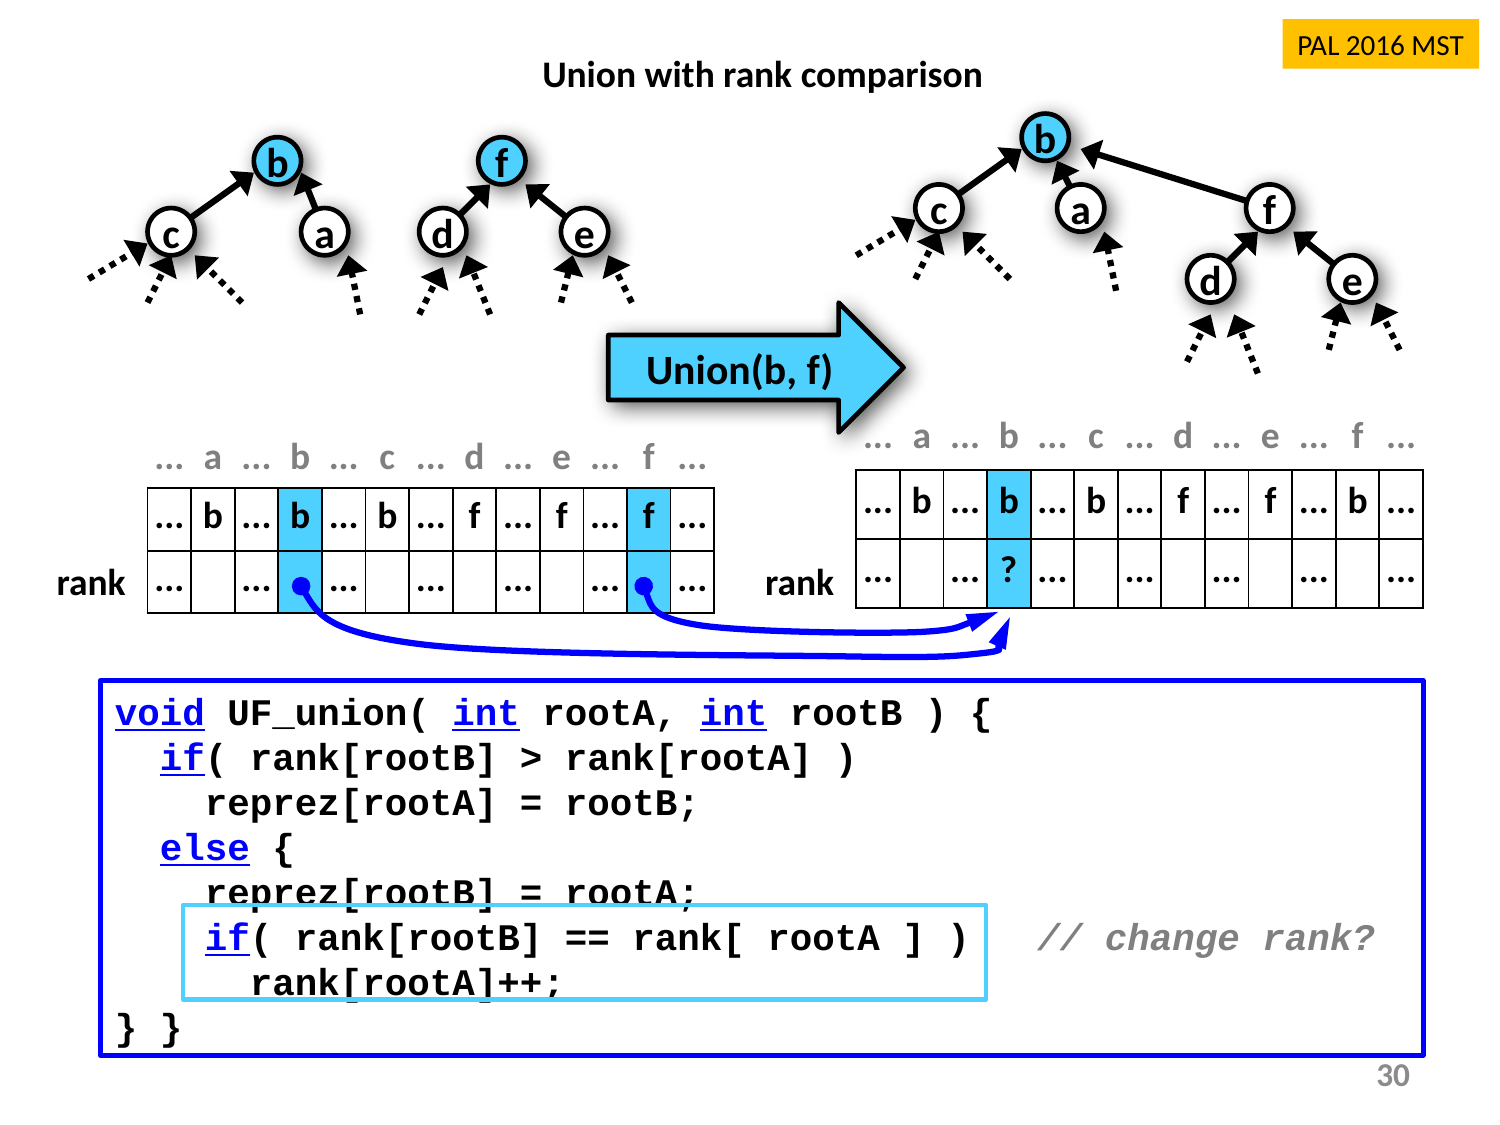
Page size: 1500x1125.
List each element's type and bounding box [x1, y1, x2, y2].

table_cell [323, 489, 365, 550]
table_cell [279, 552, 321, 612]
table_cell [1337, 471, 1378, 538]
text_box [41, 550, 141, 611]
text_box [294, 550, 1010, 660]
table_cell [366, 489, 408, 550]
table_cell [988, 540, 1030, 607]
table_cell [410, 552, 452, 592]
text_box [418, 266, 444, 315]
table_header [148, 433, 714, 487]
table_cell [671, 489, 713, 550]
table_cell [366, 552, 408, 590]
text_box [855, 111, 1296, 305]
table_cell [1249, 540, 1291, 607]
table_cell [454, 489, 495, 550]
table_cell [1206, 540, 1248, 607]
table_cell [1032, 471, 1073, 538]
table_cell [1032, 540, 1073, 607]
table_cell [1119, 540, 1160, 607]
table_cell [236, 552, 277, 612]
table_cell [236, 489, 277, 550]
text_box [1104, 231, 1117, 291]
table_cell [1380, 540, 1422, 607]
table_cell [1249, 471, 1291, 538]
table_cell [628, 552, 670, 601]
text_box [606, 300, 906, 435]
table_cell [857, 471, 899, 538]
text_box [88, 135, 351, 303]
table_cell [901, 471, 943, 538]
table_cell [1380, 471, 1422, 538]
text_box [1282, 19, 1480, 69]
table_cell [192, 552, 234, 612]
text_box [962, 231, 1010, 280]
text_box [607, 255, 633, 303]
table_cell [541, 552, 583, 598]
table_cell [671, 552, 713, 591]
table_cell [944, 471, 986, 538]
text_box [525, 184, 611, 303]
text_box [1293, 231, 1379, 351]
table_cell [1206, 471, 1248, 538]
table_cell [454, 552, 495, 594]
table_cell [323, 552, 365, 588]
table_cell [279, 489, 321, 550]
text_box [1233, 314, 1259, 374]
table_cell [584, 552, 626, 600]
table_header [856, 409, 1423, 469]
table_cell [148, 489, 190, 550]
table_cell [857, 540, 899, 604]
table_cell [988, 471, 1030, 538]
table_cell [1162, 540, 1204, 607]
text_box [417, 135, 528, 258]
table_cell [1075, 540, 1117, 607]
text_box [466, 255, 491, 315]
table_cell [584, 489, 626, 550]
table_cell [944, 540, 986, 607]
table_cell [1293, 471, 1335, 538]
table_cell [1075, 471, 1117, 538]
text_box [348, 255, 361, 315]
text_box [100, 680, 1424, 1056]
table_cell [497, 489, 539, 550]
table_cell [410, 489, 452, 550]
text_box [1375, 302, 1400, 351]
table_cell [1293, 540, 1335, 607]
table_cell [497, 552, 539, 596]
text_box [1186, 314, 1211, 362]
table_cell [541, 489, 583, 550]
table_cell [1162, 471, 1204, 538]
table_cell [901, 540, 943, 607]
table_cell [628, 489, 670, 550]
table_cell [148, 552, 190, 612]
table_cell [1337, 540, 1378, 607]
text_box [527, 42, 999, 103]
slide_number [1074, 1042, 1425, 1103]
table_cell [192, 489, 234, 550]
table_cell [1119, 471, 1160, 538]
text_box [194, 255, 243, 303]
